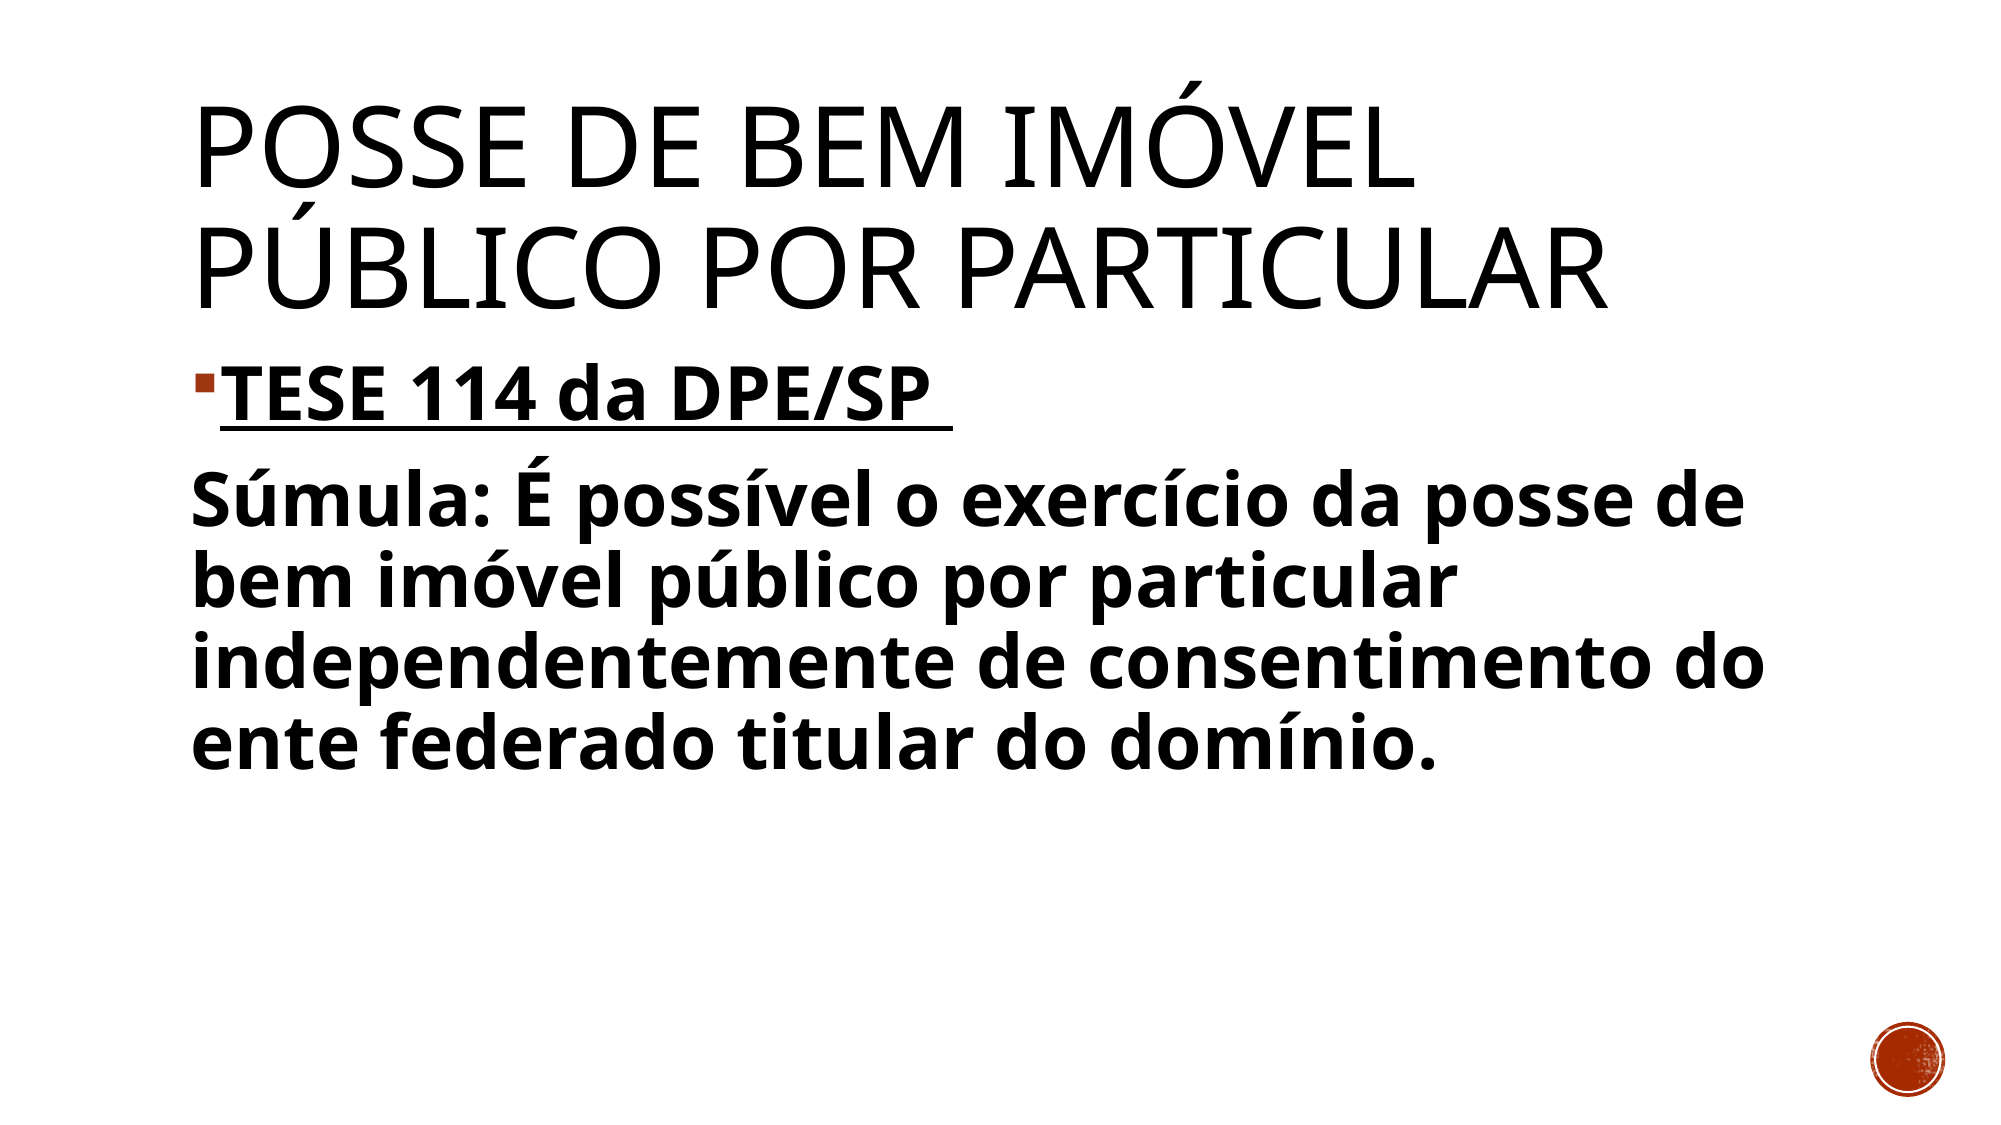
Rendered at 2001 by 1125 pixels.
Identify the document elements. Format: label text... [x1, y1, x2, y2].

title POSSE DE BEM IMÓVEL PÚBLICO POR PARTICULAR [175, 79, 1826, 344]
list TESE 114 da DPE/SP Súmula: É possível o exercício da posse de bem imóvel público por particular independentemente de consentimento do ente federado titular do domínio. [175, 348, 1826, 1013]
